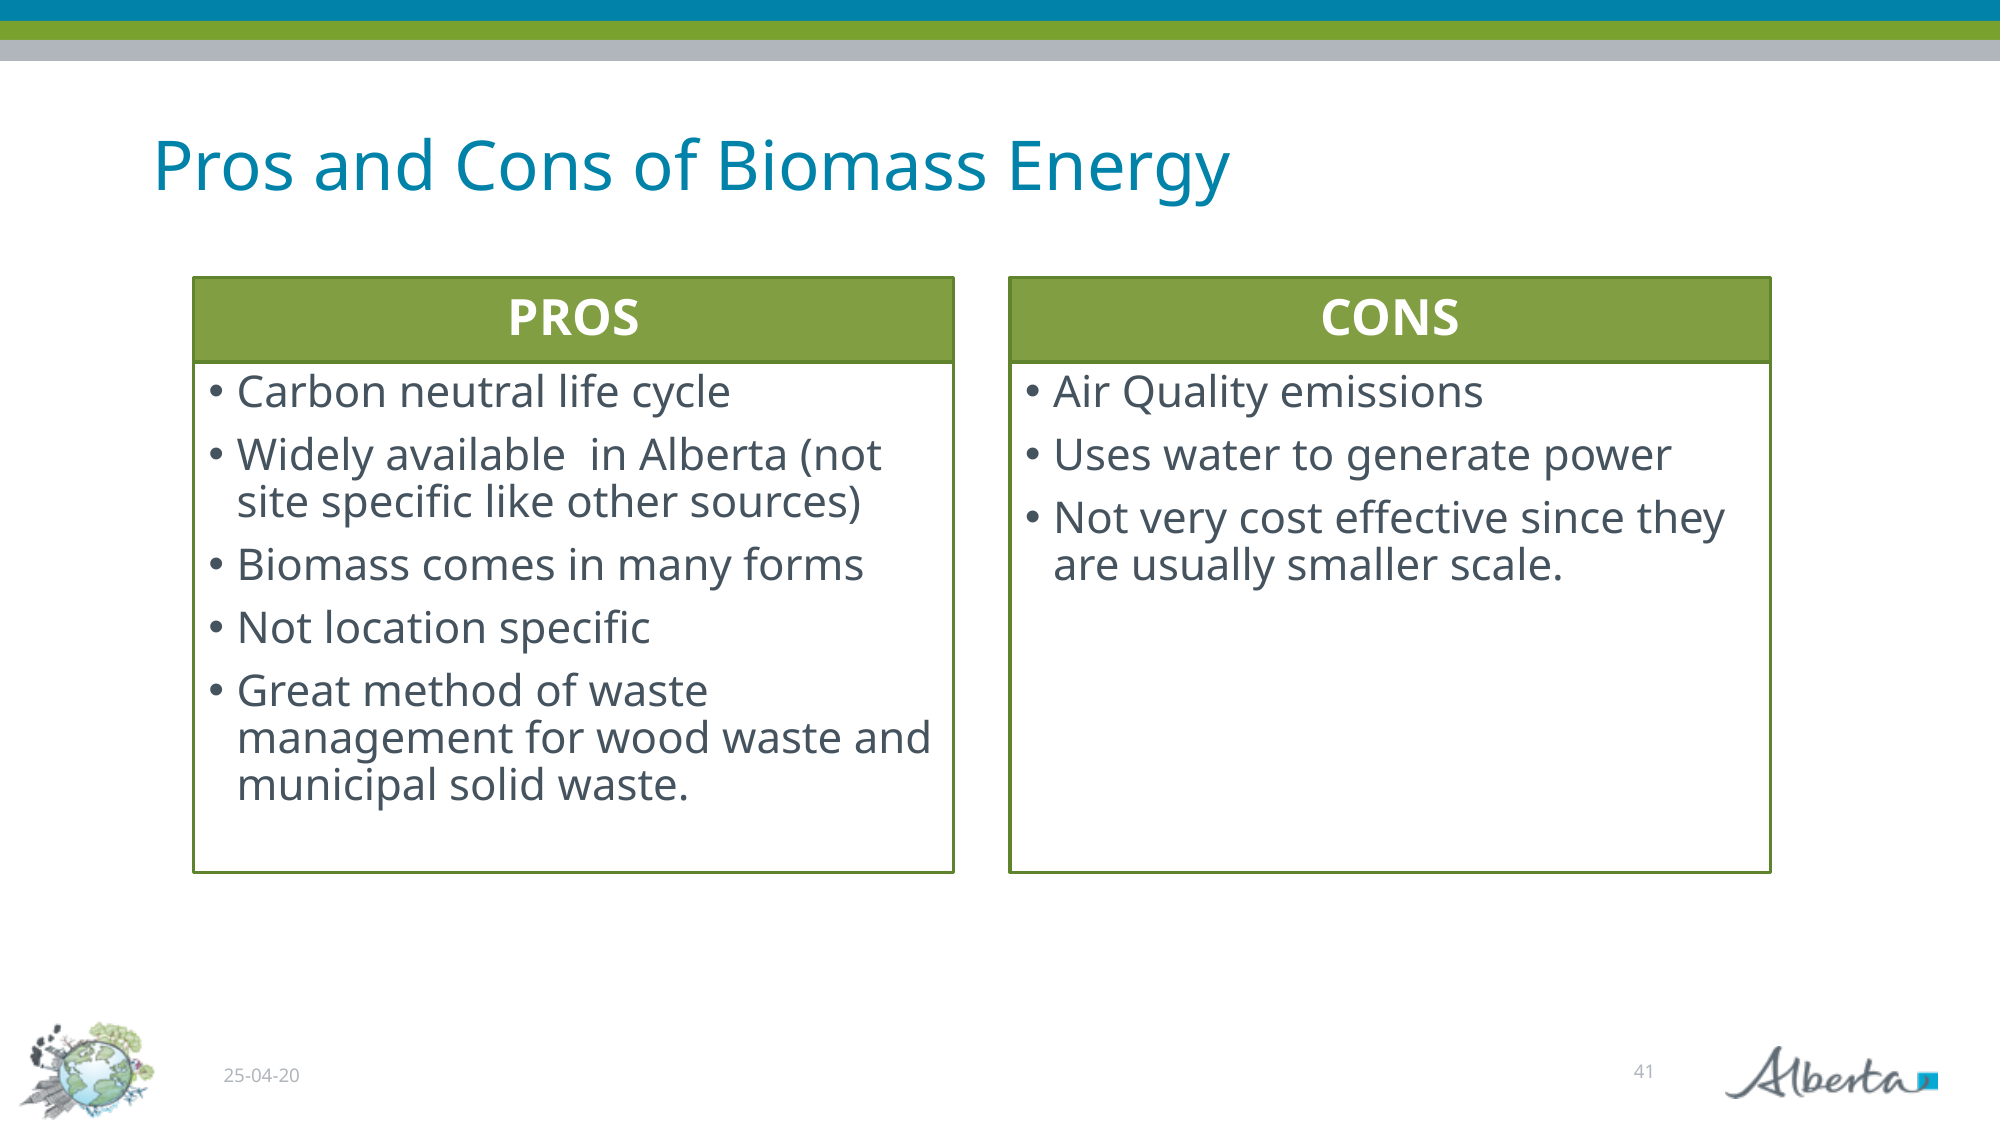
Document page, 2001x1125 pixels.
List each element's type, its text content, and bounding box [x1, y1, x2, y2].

text_box PROS [193, 277, 954, 362]
picture [1725, 1046, 1938, 1099]
picture [12, 1016, 159, 1125]
slide_number 41 [1412, 1042, 1671, 1103]
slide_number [208, 1046, 588, 1103]
text_box CONS [1010, 277, 1771, 362]
text_box Air Quality emissions Uses water to generate power Not very cost effective since they are usually smaller scale. [1010, 362, 1771, 873]
title Pros and Cons of Biomass Energy [137, 59, 1863, 278]
text_box Carbon neutral life cycle Widely available in Alberta (not site specific like other sources) Biomass comes in many forms Not location specific Great method of waste management for wood waste and municipal solid waste. [193, 362, 954, 873]
